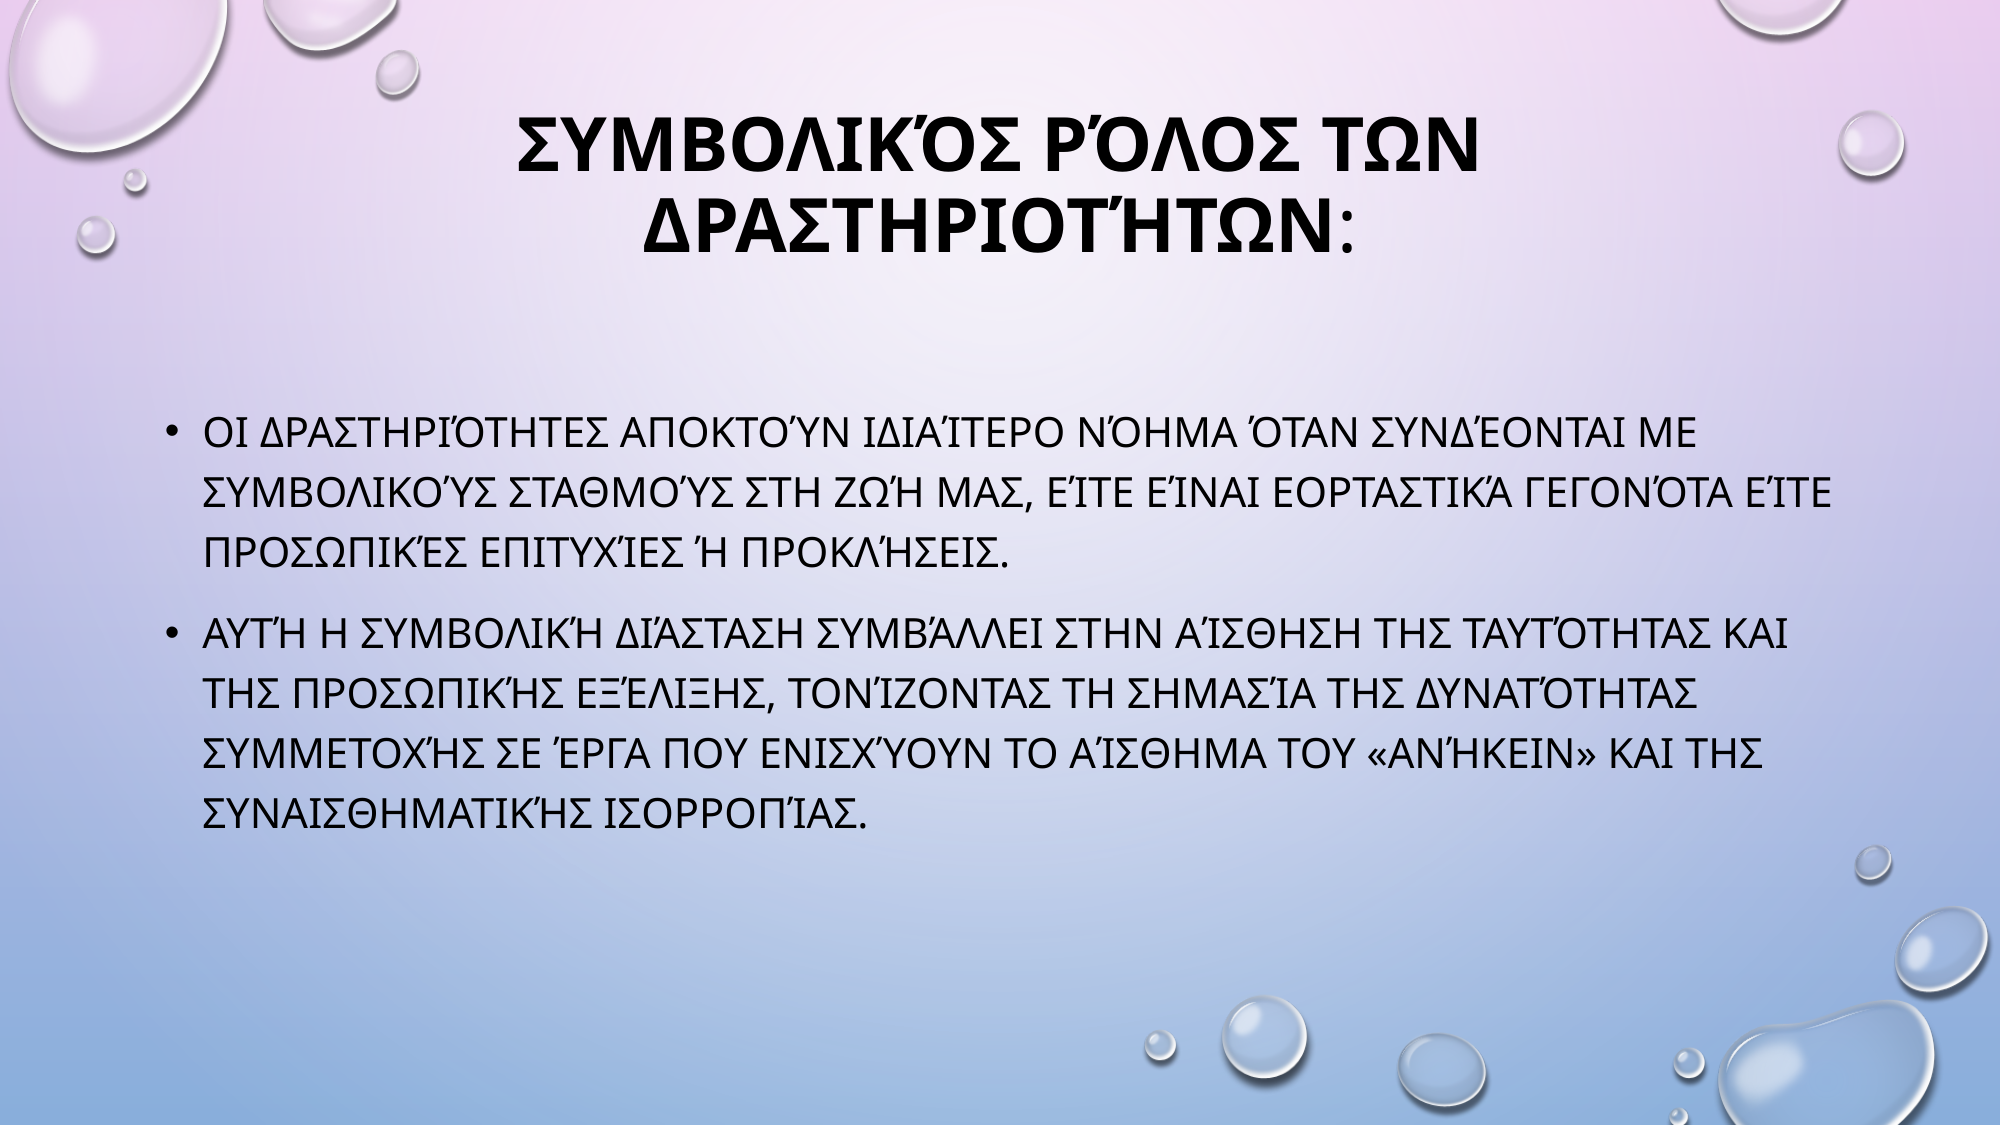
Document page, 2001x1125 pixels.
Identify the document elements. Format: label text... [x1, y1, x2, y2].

title Συμβολικός Ρόλος των Δραστηριοτήτων: [149, 101, 1851, 364]
picture [0, 0, 2000, 1125]
list Οι δραστηριότητες αποκτούν ιδιαίτερο νόημα όταν συνδέονται με συμβολικούς σταθμούς στη ζωή μας, είτε είναι εορταστικά γεγονότα είτε προσωπικές επιτυχίες ή προκλήσεις. Αυτή η συμβολική διάσταση συμβάλλει στην αίσθηση της ταυτότητας και της προσωπικής εξέλιξης, τονίζοντας τη σημασία της δυνατότητας συμμετοχής σε έργα που ενισχύουν το αίσθημα του «ανήκειν» και της συναισθηματικής ισορροπίας. [149, 388, 1850, 950]
